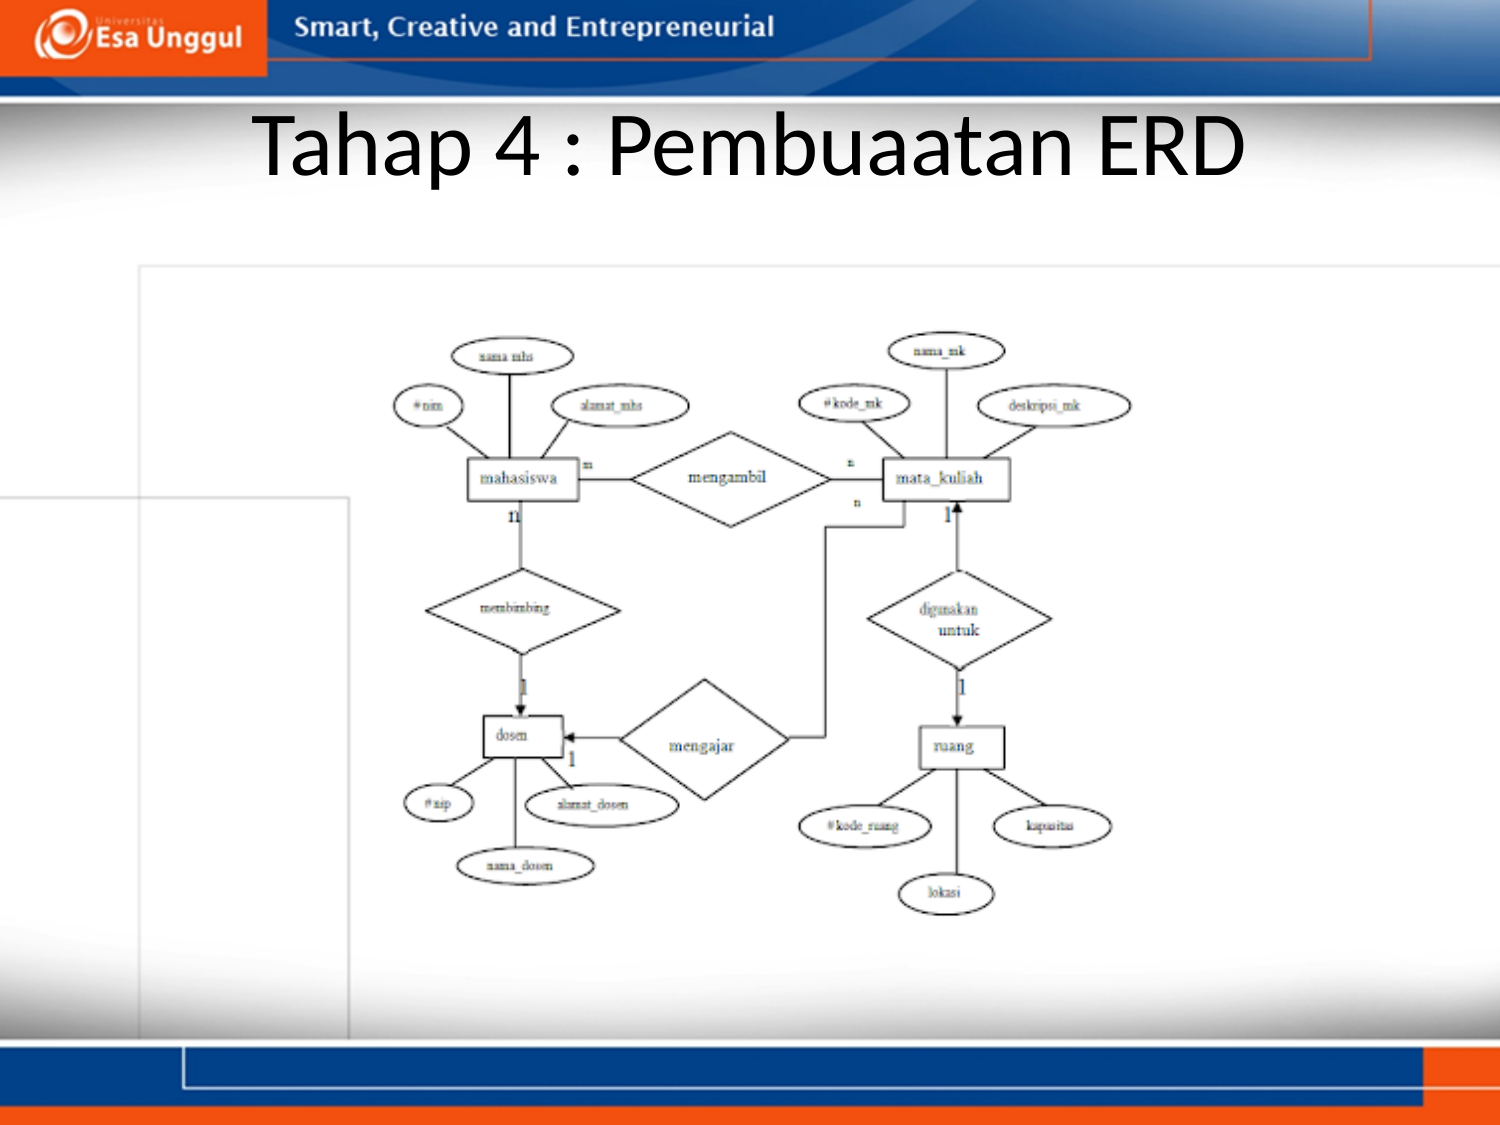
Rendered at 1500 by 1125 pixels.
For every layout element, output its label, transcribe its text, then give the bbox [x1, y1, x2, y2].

picture [0, 0, 1500, 1125]
title Tahap 4 : Pembuaatan ERD [75, 45, 1425, 233]
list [361, 325, 1157, 925]
